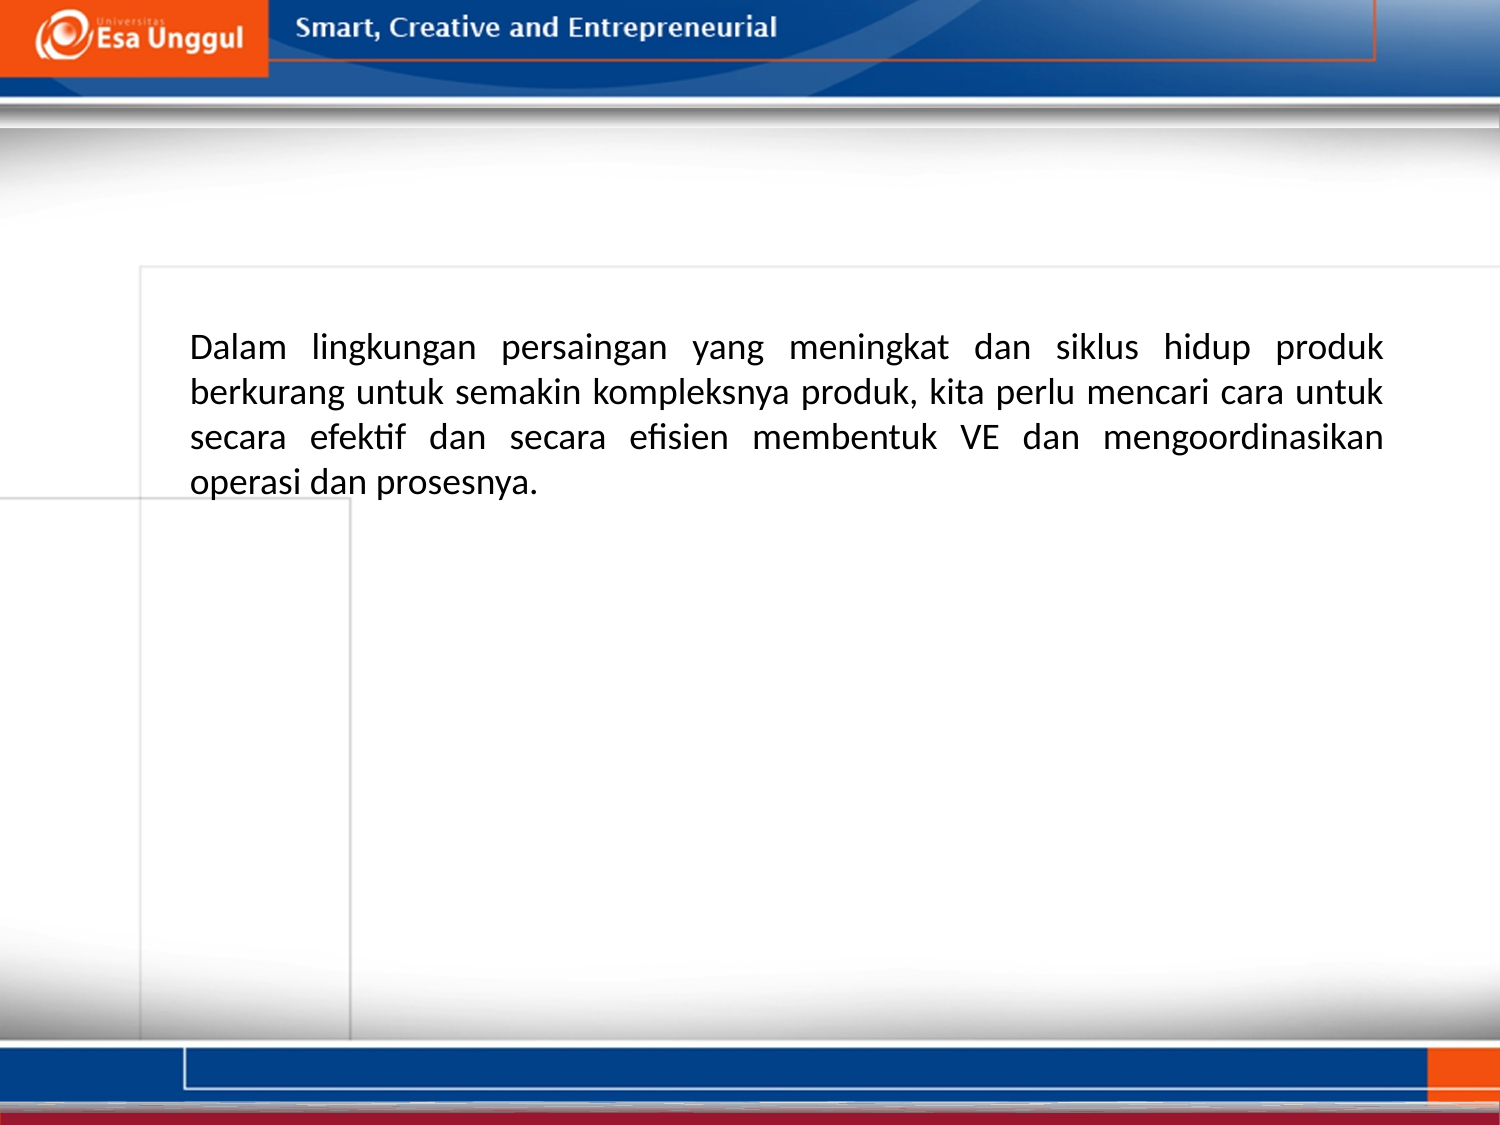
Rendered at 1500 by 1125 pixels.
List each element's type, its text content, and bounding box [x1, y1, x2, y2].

text_box [0, 1113, 1500, 1125]
text_box Dalam lingkungan persaingan yang meningkat dan siklus hidup produk berkurang untuk semakin kompleksnya produk, kita perlu mencari cara untuk secara efektif dan secara efisien membentuk VE dan mengoordinasikan operasi dan prosesnya. [174, 314, 1400, 510]
picture [0, 128, 1500, 1101]
picture [0, 0, 1500, 109]
